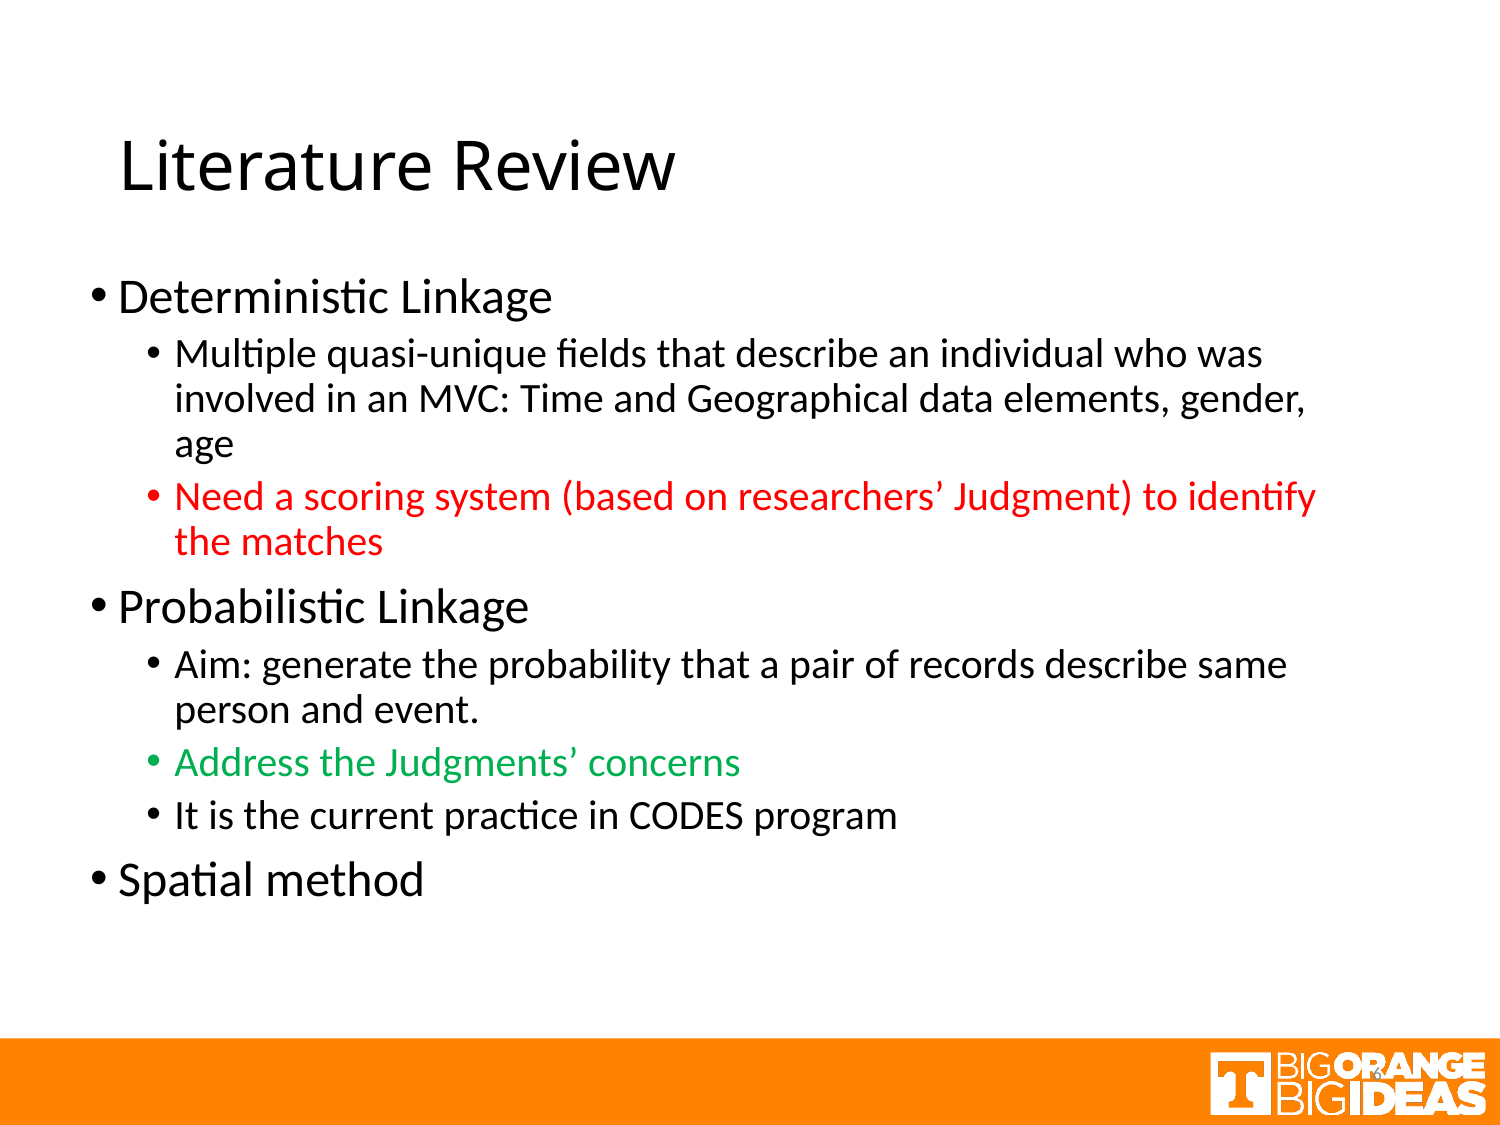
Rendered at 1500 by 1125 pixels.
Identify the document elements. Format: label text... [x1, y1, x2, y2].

slide_number 6 [1059, 1042, 1397, 1103]
list Deterministic Linkage Multiple quasi-unique fields that describe an individual who was involved in an MVC: Time and Geographical data elements, gender, age Need a scoring system (based on researchers’ Judgment) to identify the matches Probabilistic Linkage Aim: generate the probability that a pair of records describe same person and event. Address the Judgments’ concerns It is the current practice in CODES program Spatial method [75, 262, 1356, 1005]
title Literature Review [103, 59, 1397, 278]
